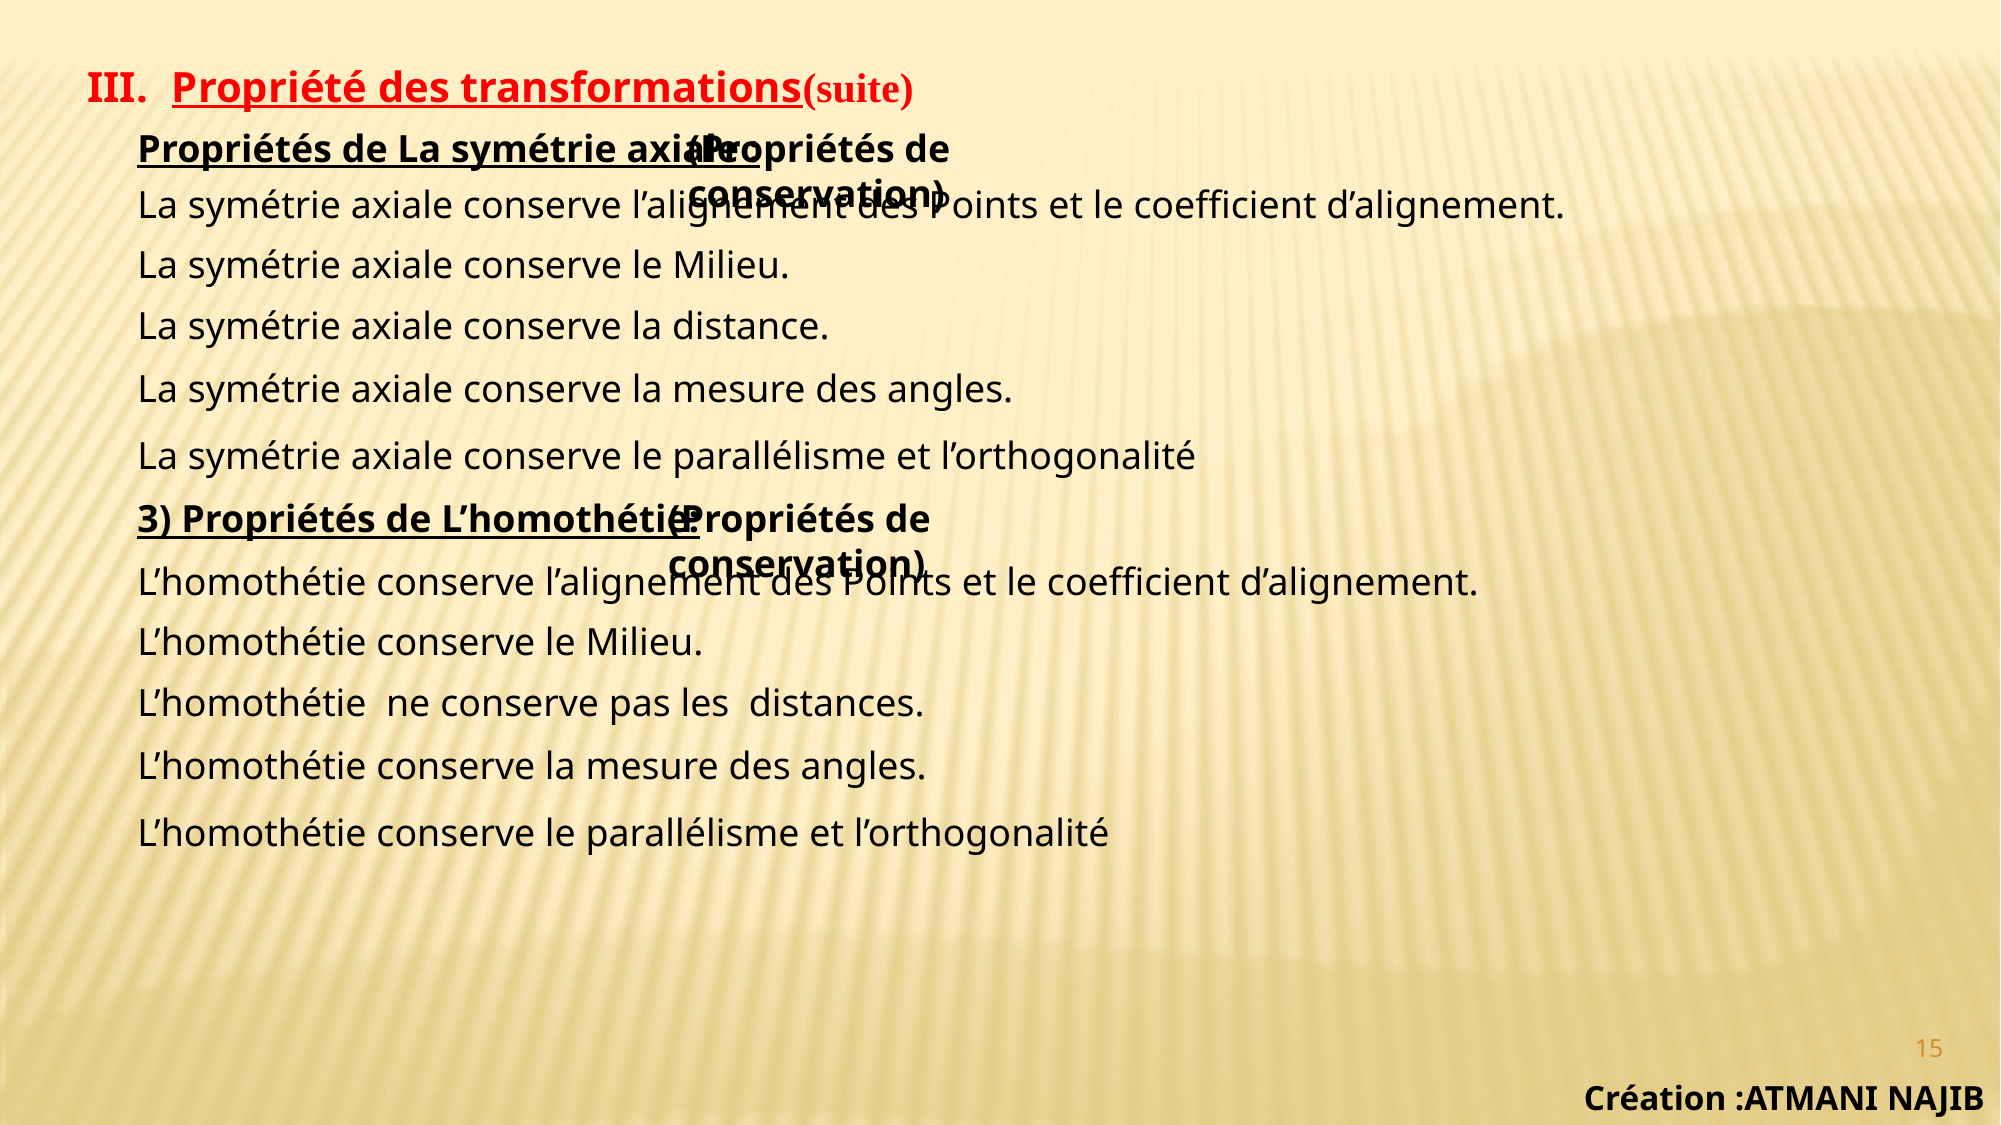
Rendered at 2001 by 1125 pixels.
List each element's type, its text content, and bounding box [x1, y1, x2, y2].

text_box (Propriétés de conservation) [672, 117, 1171, 223]
text_box 3) Propriétés de L’homothétie: [122, 488, 653, 548]
text_box Propriété des transformations(suite) [72, 45, 929, 118]
text_box L’homothétie conserve la mesure des angles. [122, 734, 1098, 795]
text_box Création :ATMANI NAJIB [1561, 1069, 2000, 1125]
text_box Propriétés de La symétrie axiale : [122, 117, 672, 173]
slide_number 15 [1791, 1025, 1959, 1066]
text_box L’homothétie conserve l’alignement des Points et le coefficient d’alignement. [122, 550, 1632, 611]
text_box La symétrie axiale conserve le Milieu. [122, 233, 1011, 294]
text_box (Propriétés de conservation) [653, 488, 1152, 550]
text_box L’homothétie conserve le parallélisme et l’orthogonalité [122, 801, 1352, 862]
text_box La symétrie axiale conserve la mesure des angles. [122, 357, 1098, 418]
text_box L’homothétie conserve le Milieu. [122, 610, 1011, 671]
text_box La symétrie axiale conserve l’alignement des Points et le coefficient d’alignement. [122, 173, 1632, 234]
text_box La symétrie axiale conserve le parallélisme et l’orthogonalité [122, 424, 1352, 485]
text_box La symétrie axiale conserve la distance. [122, 294, 1015, 355]
text_box L’homothétie ne conserve pas les distances. [122, 671, 1015, 732]
